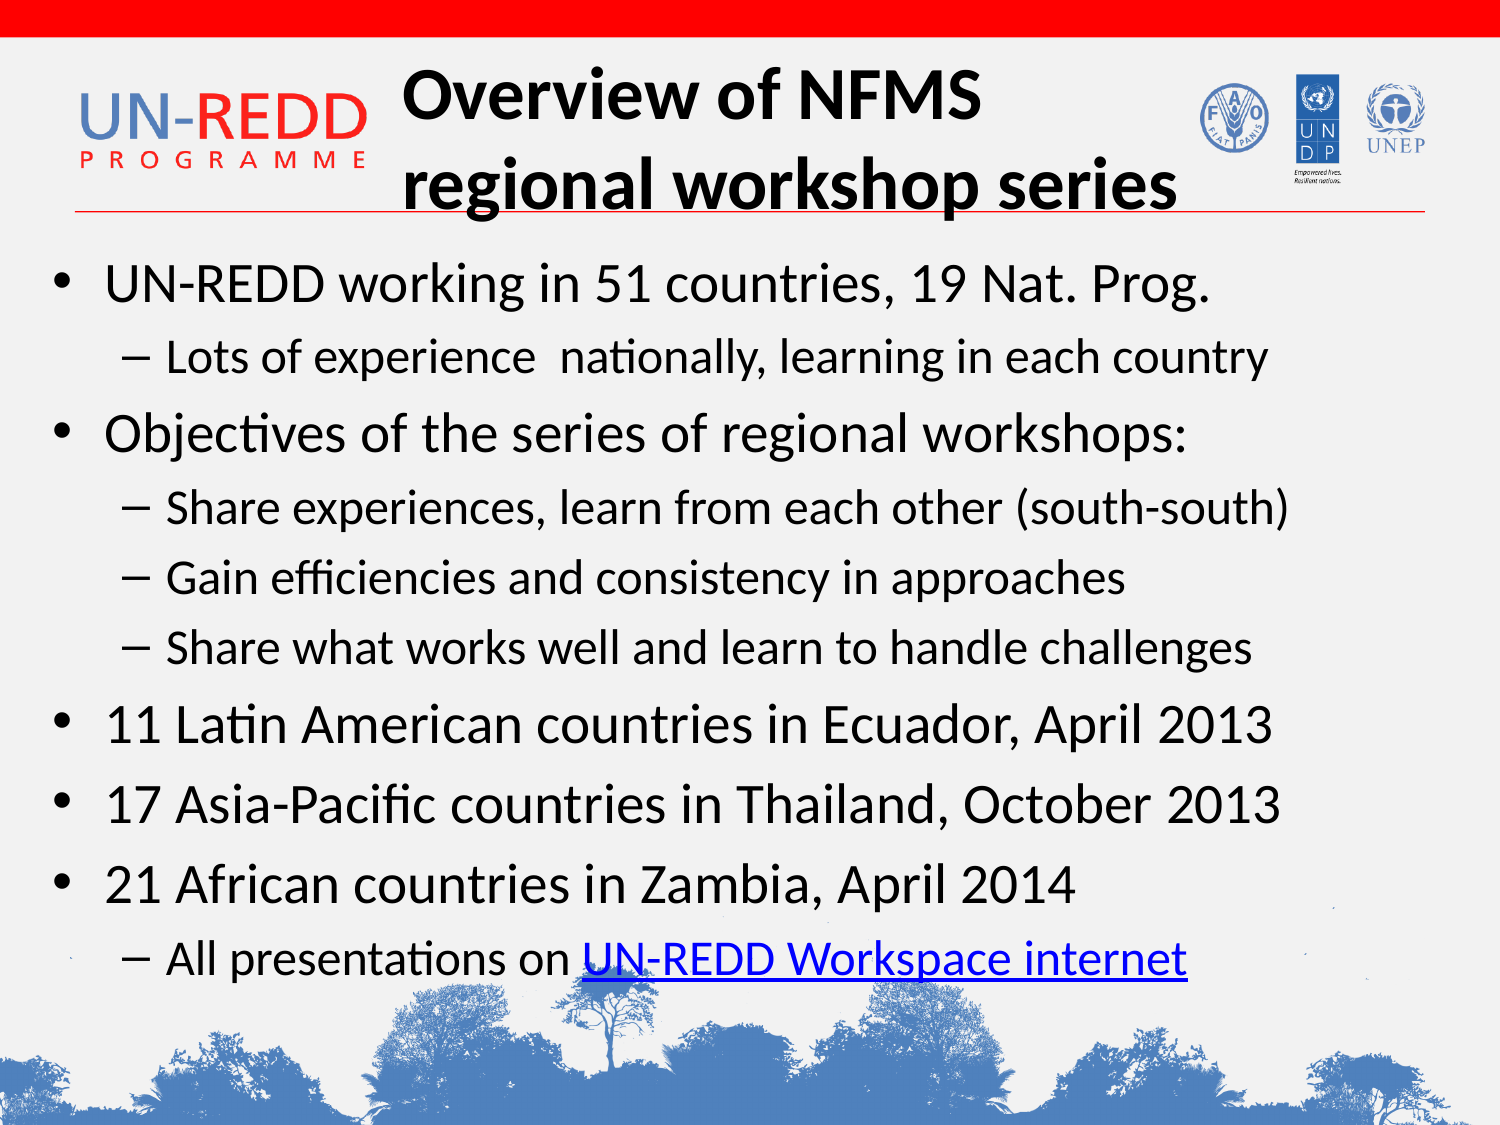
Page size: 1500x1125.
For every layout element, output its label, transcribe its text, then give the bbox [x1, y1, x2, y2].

title Overview of NFMS regional workshop series [387, 37, 1225, 237]
picture [1225, 74, 1425, 193]
picture [0, 821, 1500, 1125]
list UN-REDD working in 51 countries, 19 Nat. Prog. Lots of experience nationally, learning in each country Objectives of the series of regional workshops: Share experiences, learn from each other (south-south) Gain efficiencies and consistency in approaches Share what works well and learn to handle challenges 11 Latin American countries in Ecuador, April 2013 17 Asia-Pacific countries in Thailand, October 2013 21 African countries in Zambia, April 2014 All presentations on UN-REDD Workspace internet [37, 237, 1475, 1005]
picture [75, 83, 381, 174]
